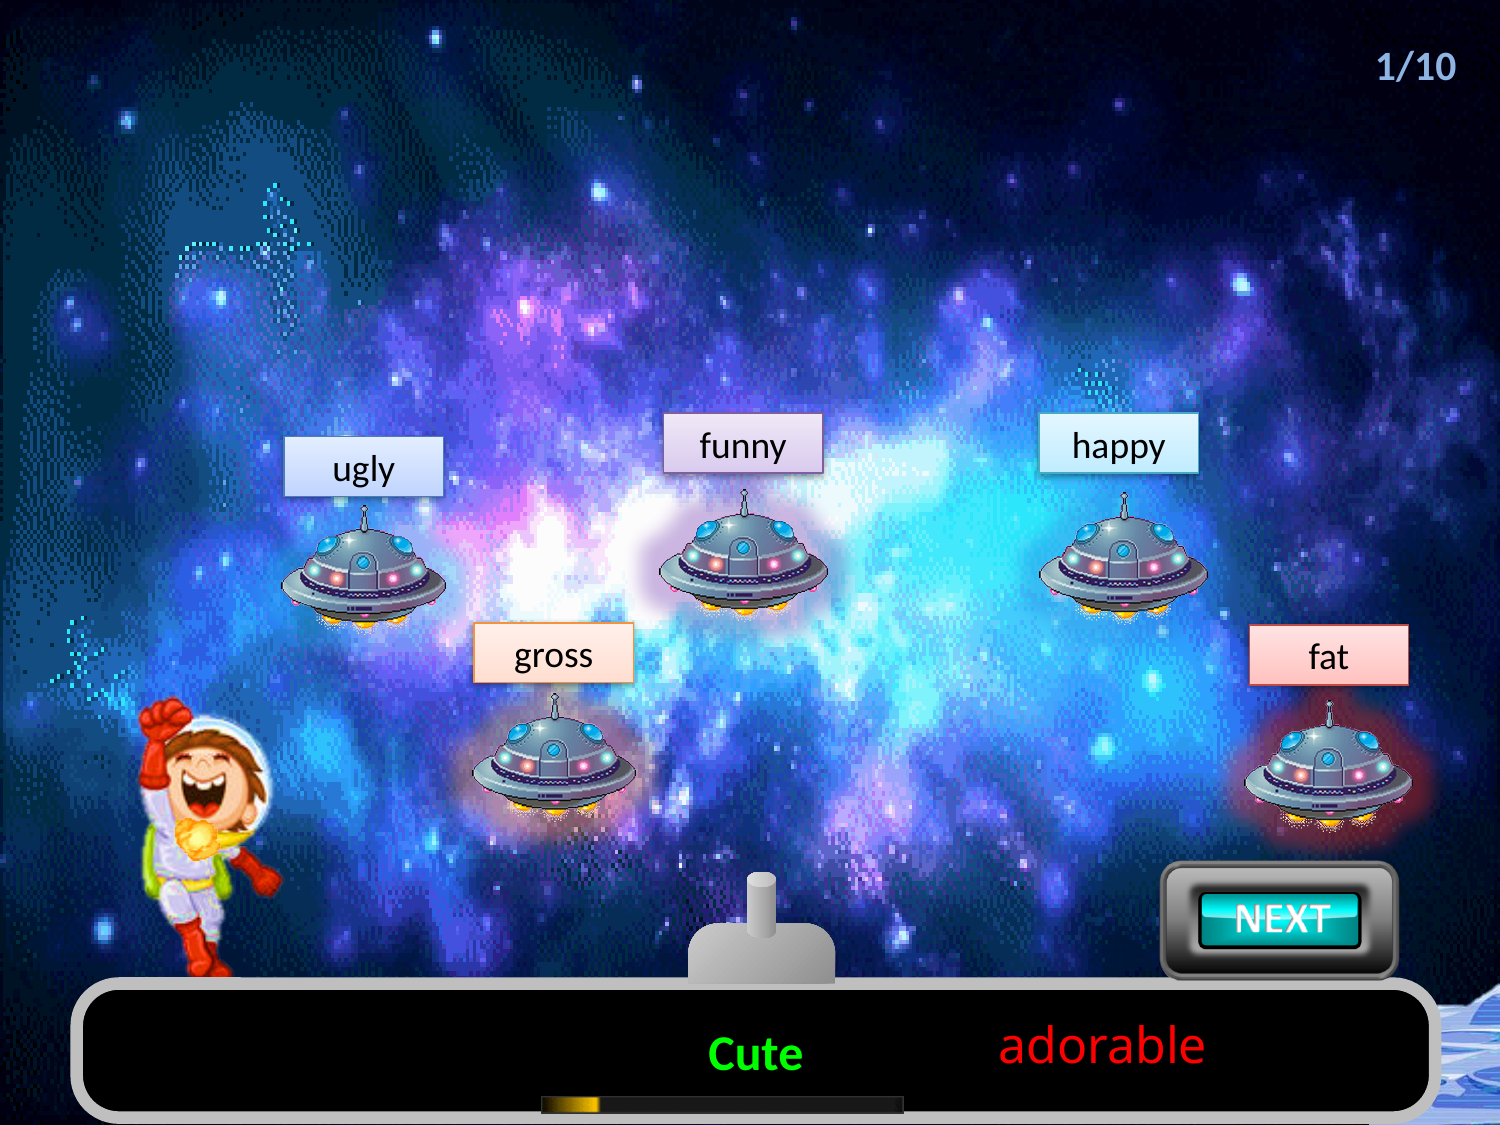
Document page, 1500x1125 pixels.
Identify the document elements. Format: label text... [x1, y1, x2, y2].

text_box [471, 622, 636, 822]
text_box adorable [960, 1006, 1245, 1082]
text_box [1038, 412, 1208, 626]
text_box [853, 624, 1025, 841]
text_box 1/10 [1328, 30, 1472, 96]
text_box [688, 871, 836, 984]
text_box Cute [74, 981, 1363, 1120]
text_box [281, 436, 447, 635]
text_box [116, 664, 294, 859]
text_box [658, 412, 828, 622]
picture [0, 0, 1500, 1125]
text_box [1244, 624, 1414, 833]
